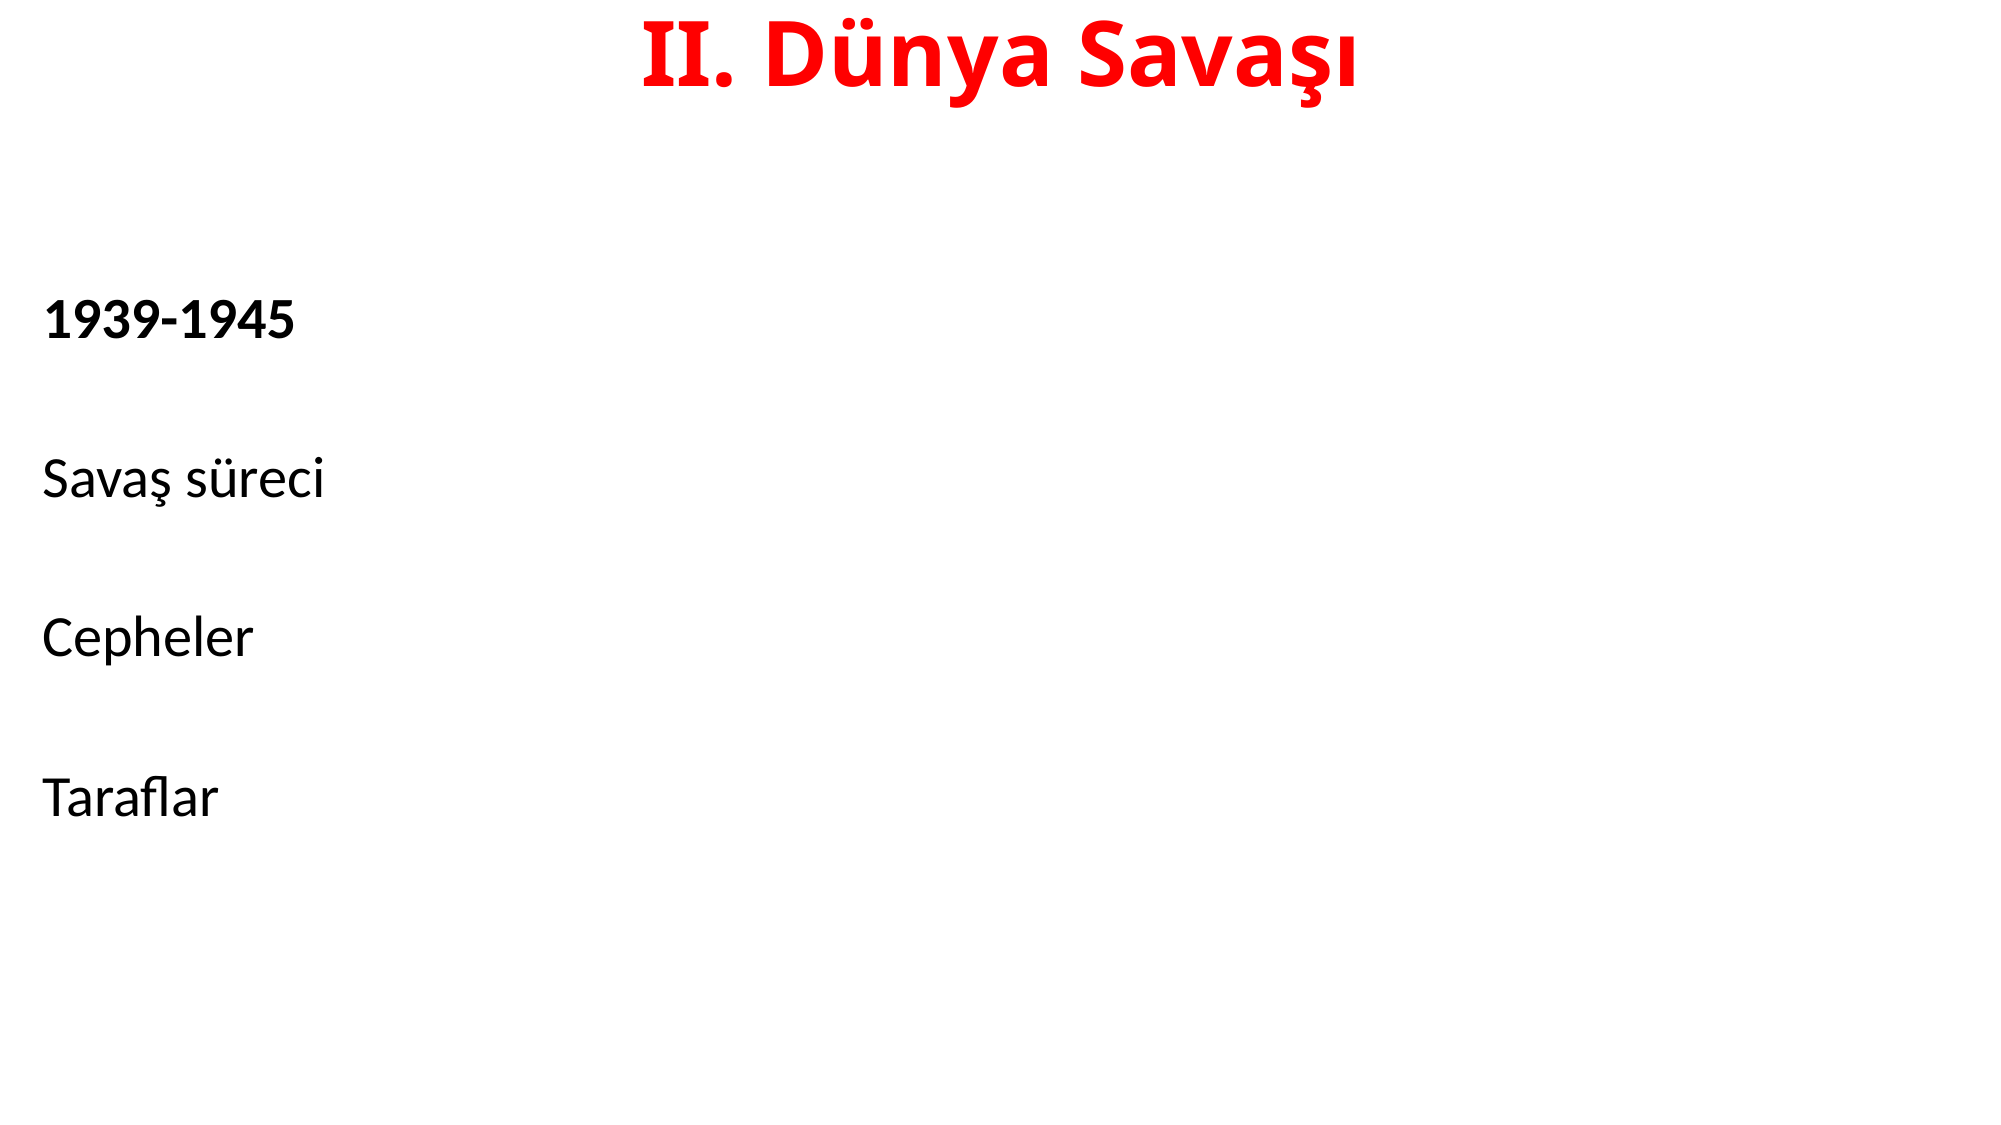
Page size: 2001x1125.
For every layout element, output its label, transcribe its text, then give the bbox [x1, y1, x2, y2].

list 1939-1945 Savaş süreci Cepheler Taraflar [27, 113, 1916, 1082]
title II. Dünya Savaşı [139, 0, 1864, 113]
